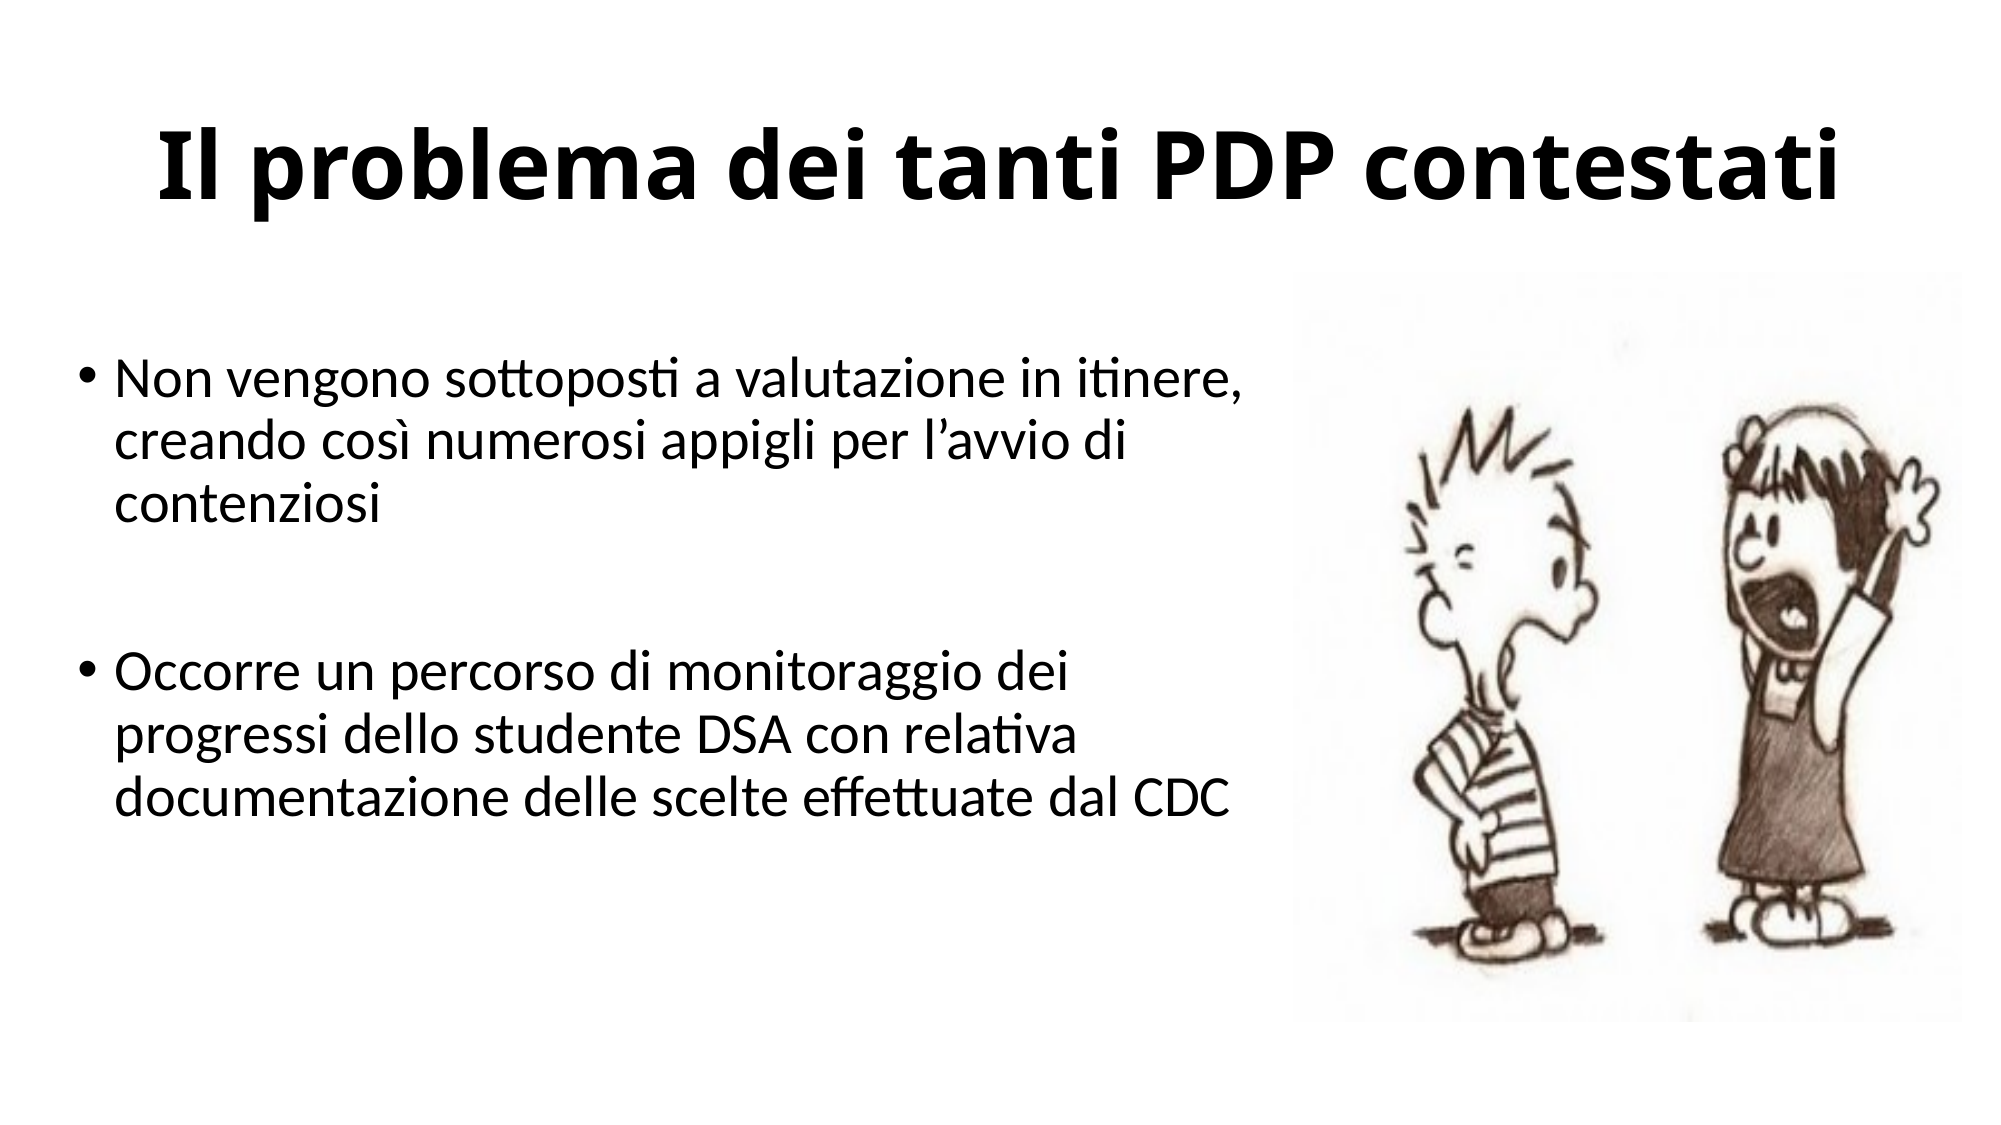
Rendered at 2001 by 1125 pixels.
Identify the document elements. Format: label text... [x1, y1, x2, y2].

picture [1293, 272, 1962, 1022]
title Il problema dei tanti PDP contestati [137, 59, 1863, 278]
list Non vengono sottoposti a valutazione in itinere, creando così numerosi appigli per l’avvio di contenziosi Occorre un percorso di monitoraggio dei progressi dello studente DSA con relativa documentazione delle scelte effettuate dal CDC [62, 339, 1264, 1053]
